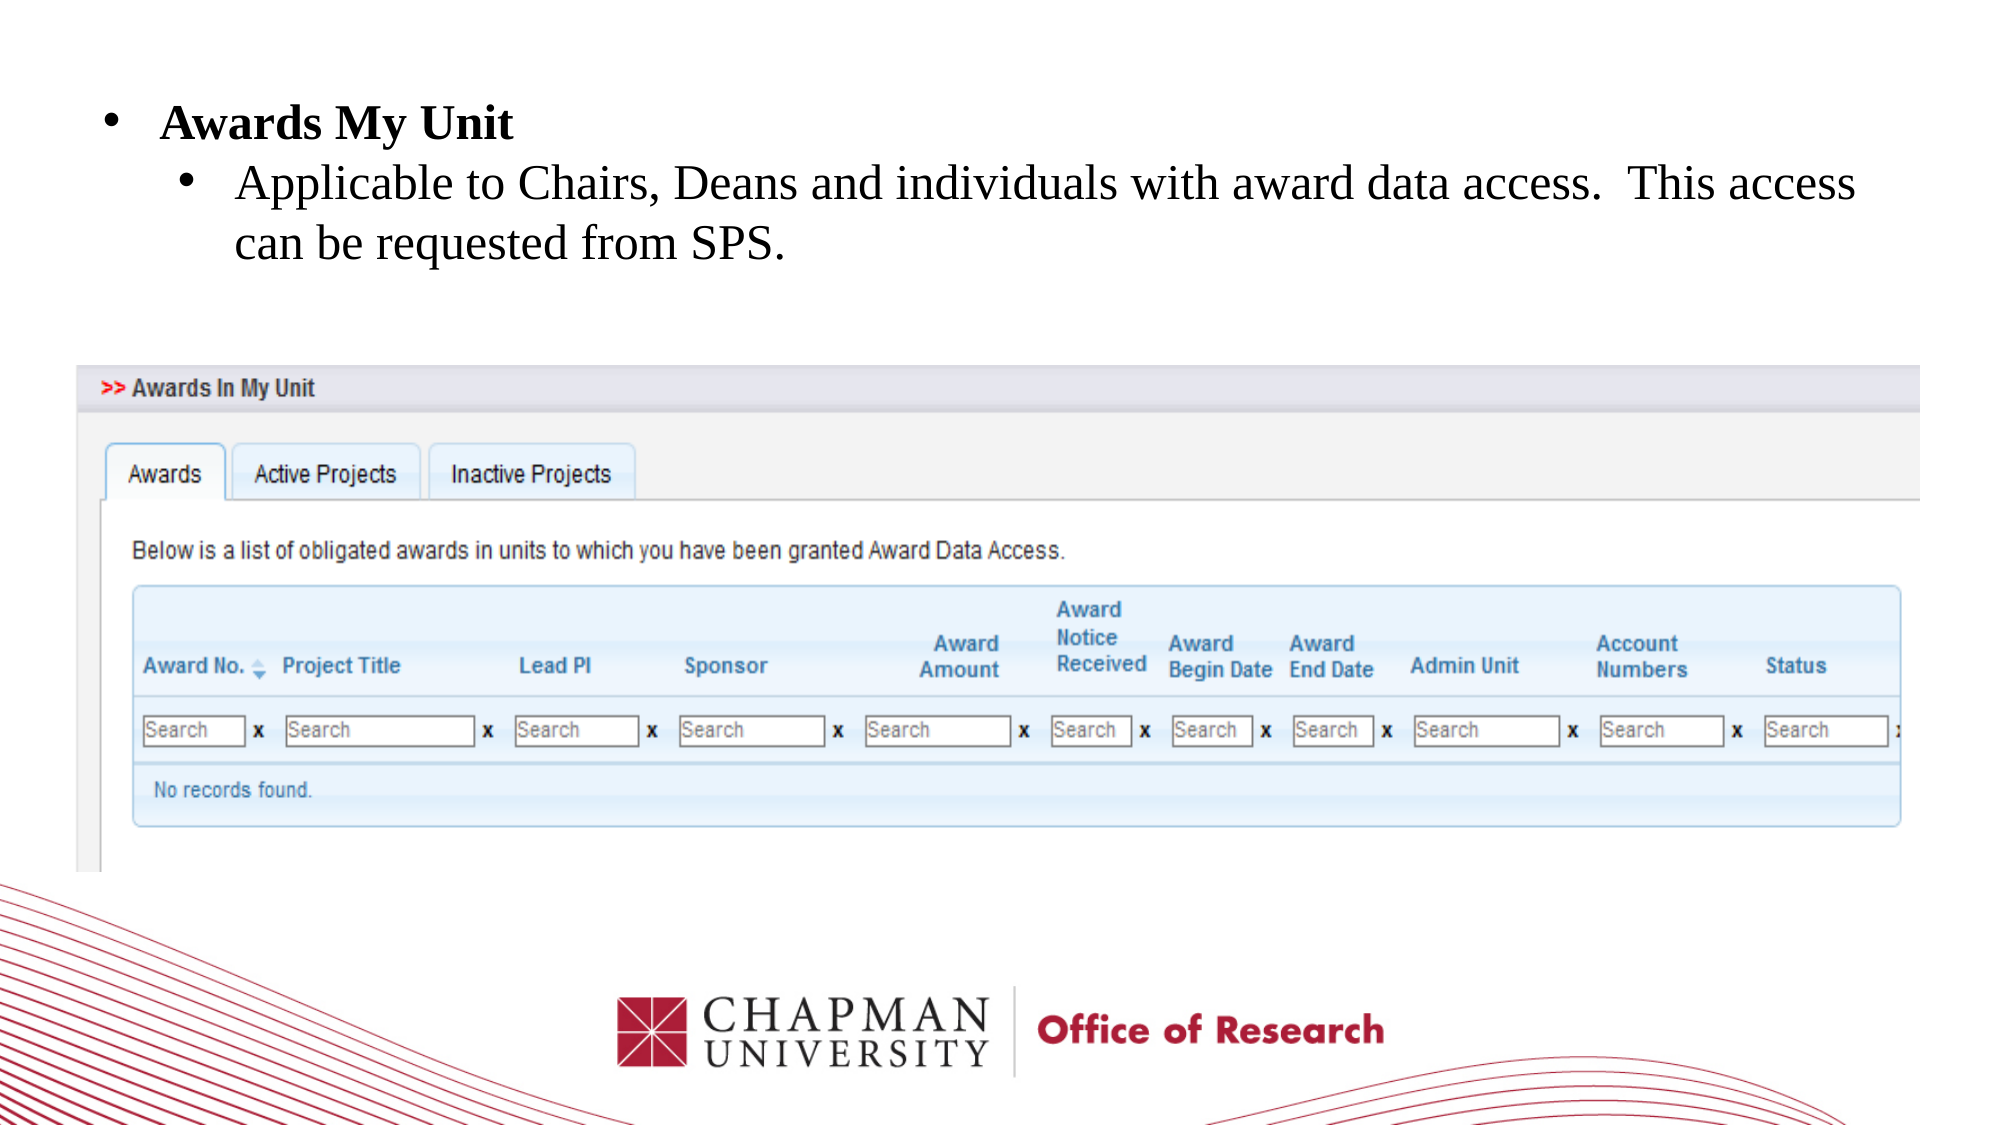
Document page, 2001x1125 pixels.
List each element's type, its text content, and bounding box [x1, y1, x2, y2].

text_box Awards My Unit Applicable to Chairs, Deans and individuals with award data access. This access can be requested from SPS. [88, 82, 1906, 337]
picture [0, 0, 2001, 1125]
